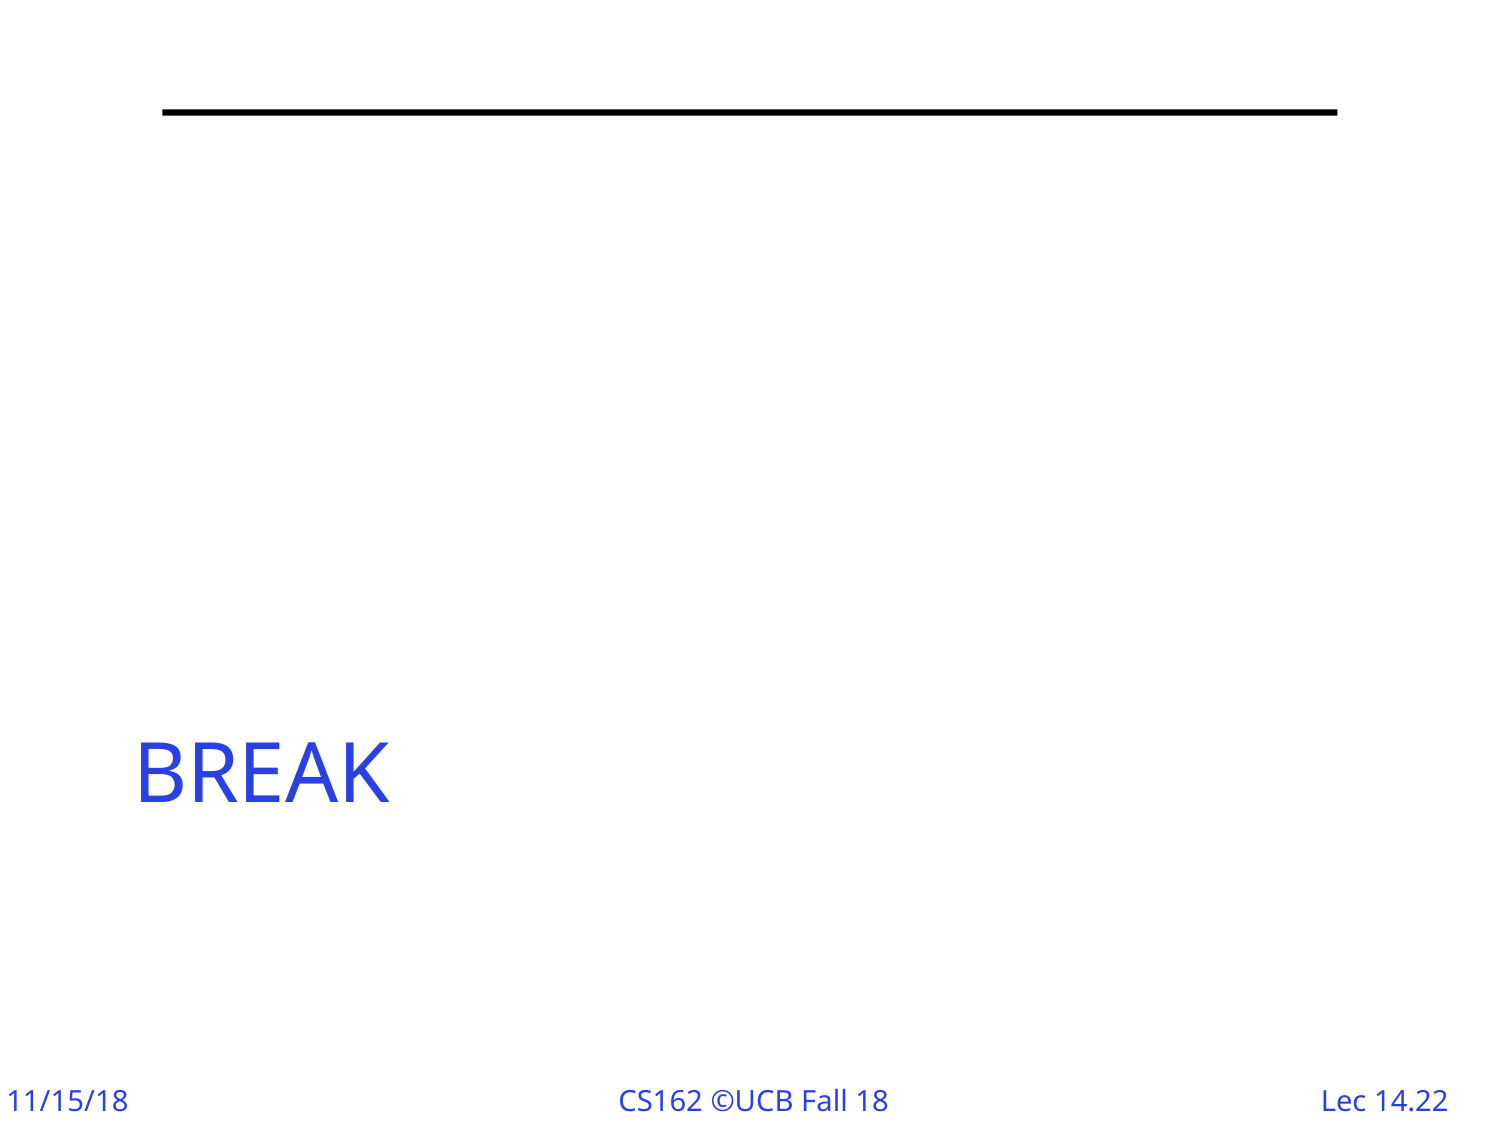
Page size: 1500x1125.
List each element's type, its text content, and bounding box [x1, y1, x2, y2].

title Break [118, 722, 1394, 947]
